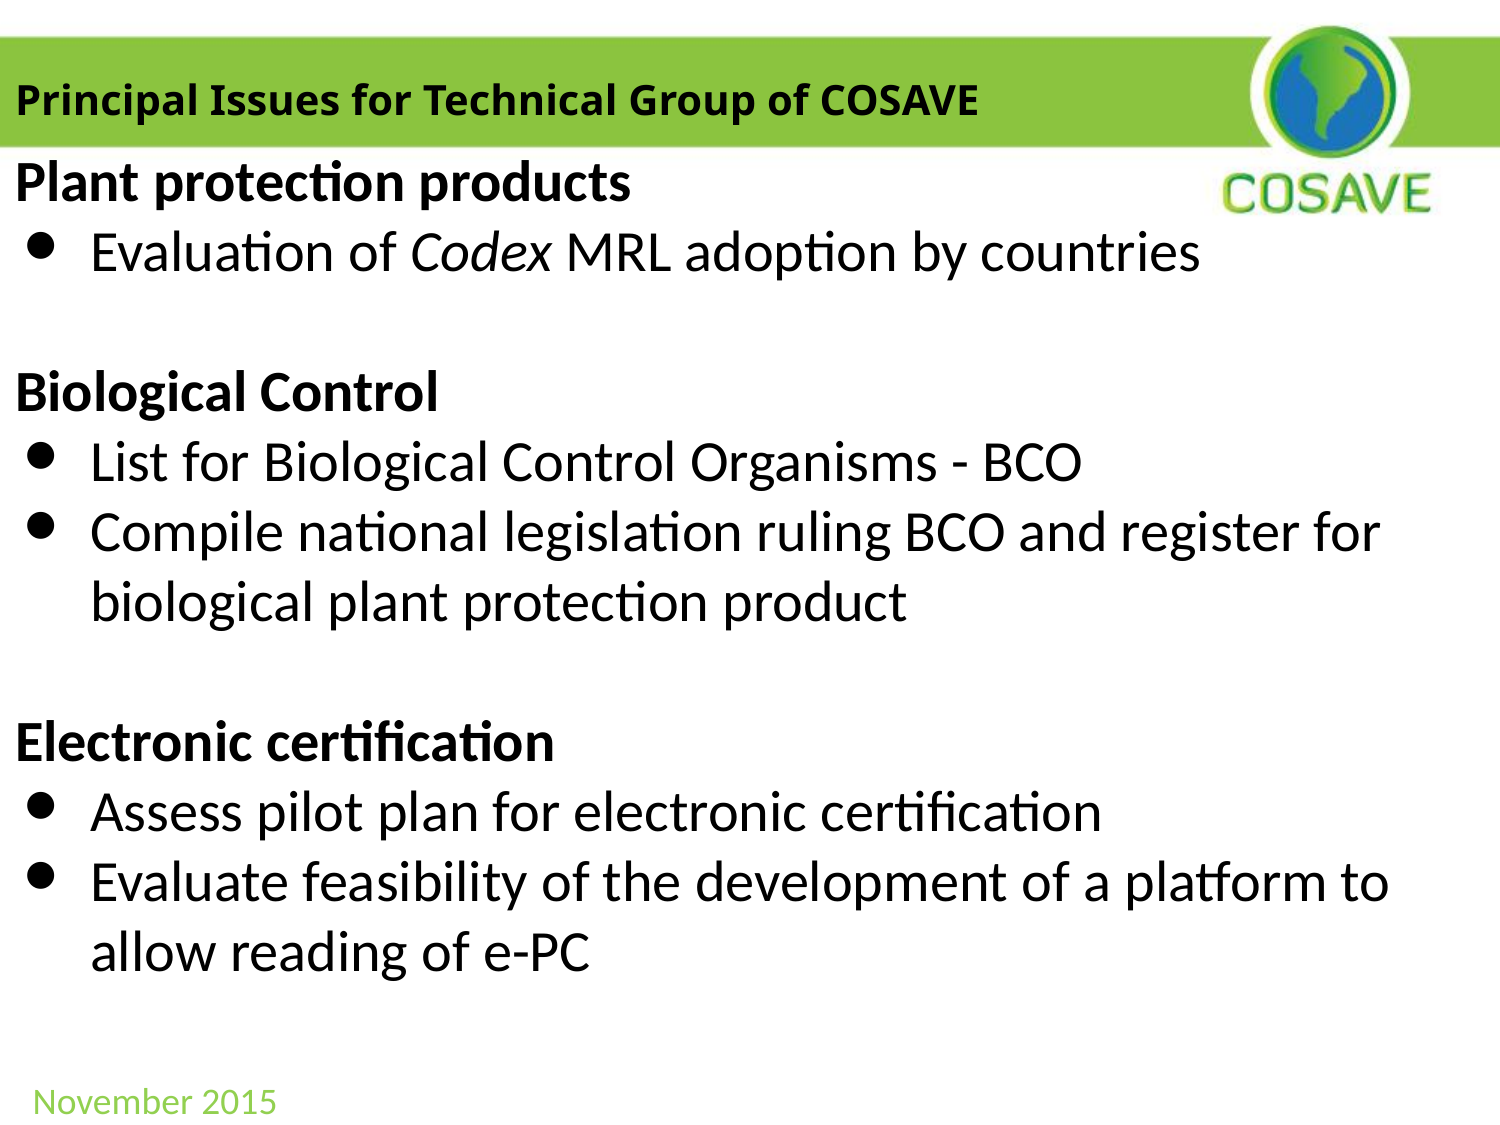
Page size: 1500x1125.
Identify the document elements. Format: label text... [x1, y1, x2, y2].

text_box Plant protection products Evaluation of Codex MRL adoption by countries Biological Control List for Biological Control Organisms - BCO Compile national legislation ruling BCO and register for biological plant protection product Electronic certification Assess pilot plan for electronic certification Evaluate feasibility of the development of a platform to allow reading of e-PC [0, 128, 1471, 602]
text_box Principal Issues for Technical Group of COSAVE [0, 66, 1223, 128]
text_box November 2015 [17, 1069, 296, 1125]
picture [0, 0, 1500, 1125]
